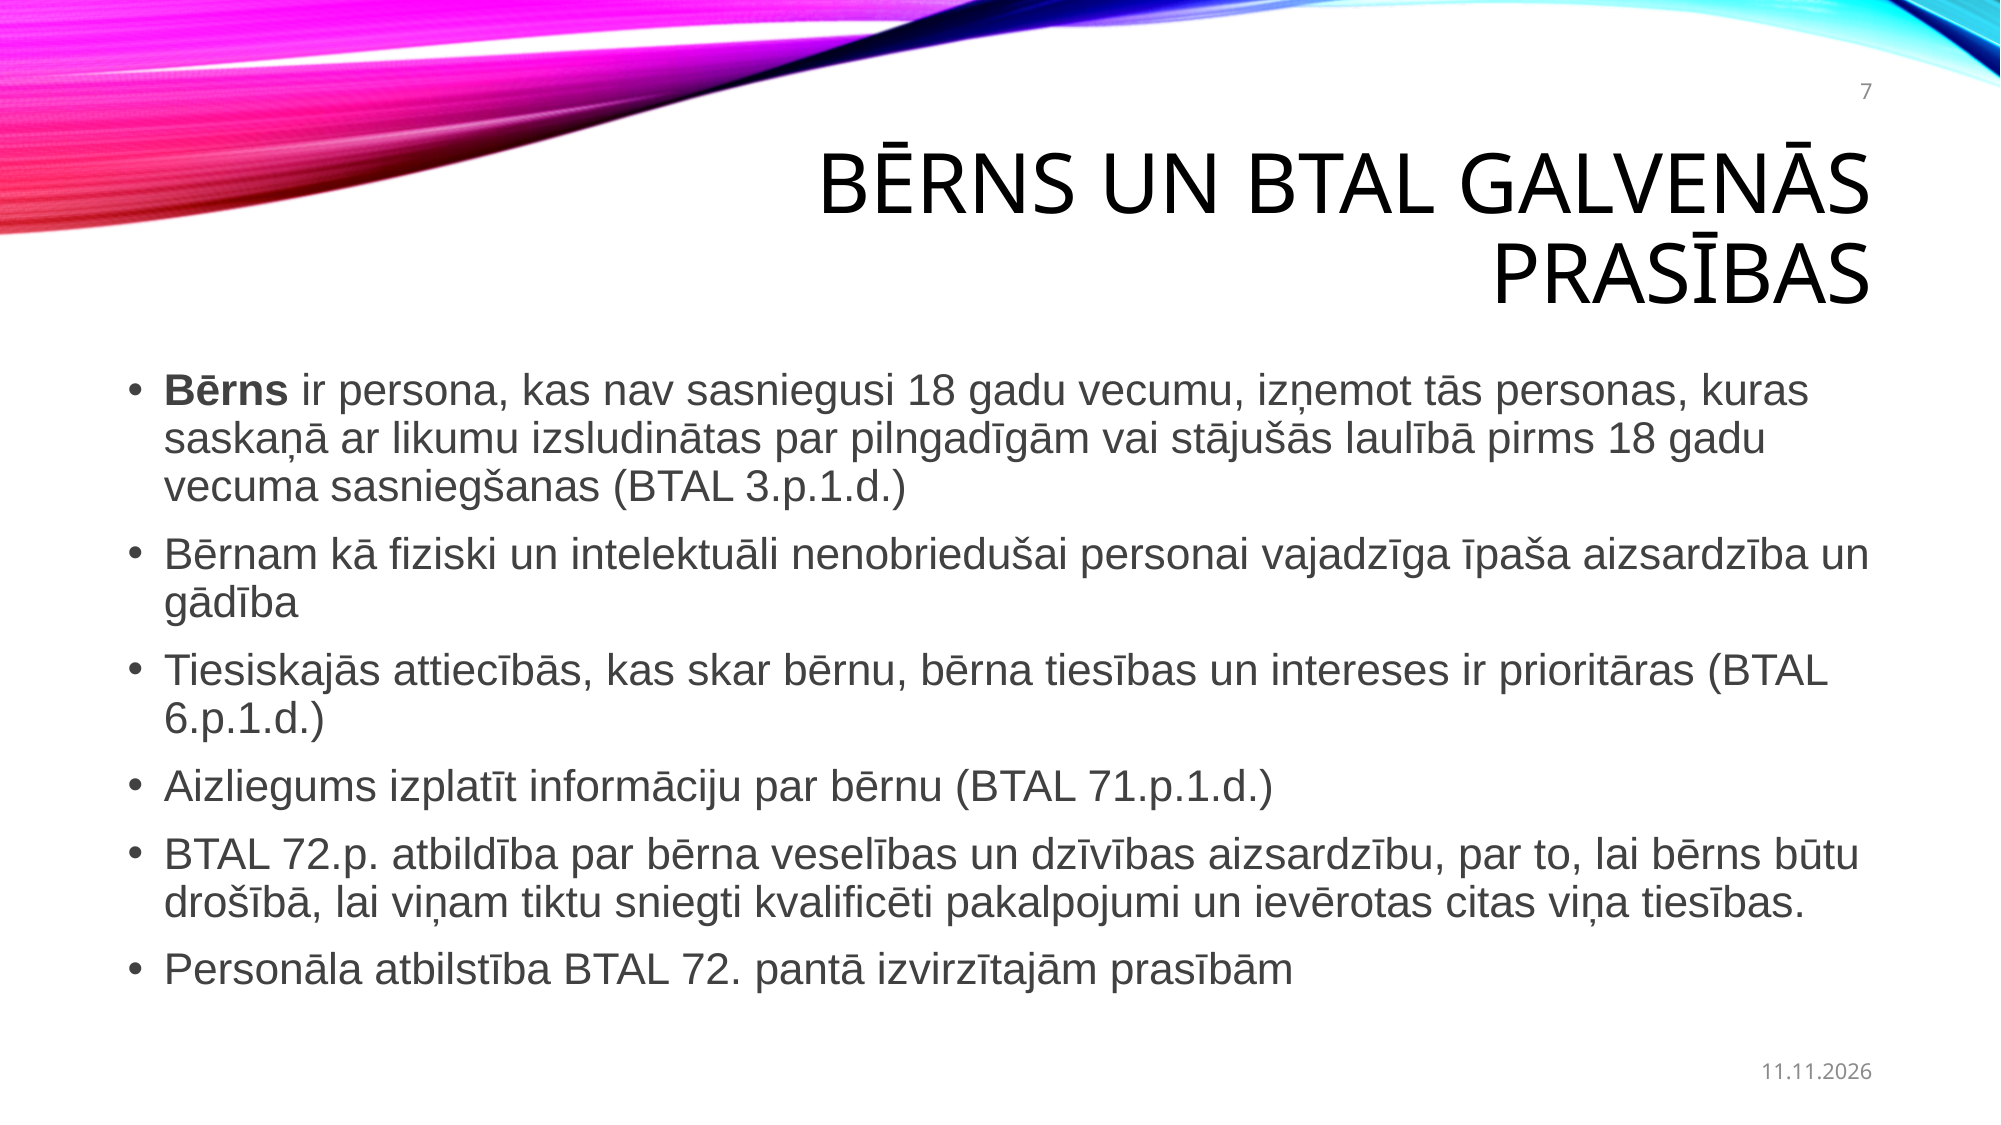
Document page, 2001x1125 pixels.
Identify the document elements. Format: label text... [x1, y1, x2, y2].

title Bērns un BTAL galvenās prasības [474, 125, 1888, 338]
slide_number 7 [1437, 62, 1888, 123]
picture [0, 0, 2000, 237]
picture [1890, 0, 2000, 75]
list Bērns ir persona, kas nav sasniegusi 18 gadu vecumu, izņemot tās personas, kuras saskaņā ar likumu izsludinātas par pilngadīgām vai stājušās laulībā pirms 18 gadu vecuma sasniegšanas (BTAL 3.p.1.d.) Bērnam kā fiziski un intelektuāli nenobriedušai personai vajadzīga īpaša aizsardzība un gādība Tiesiskajās attiecībās, kas skar bērnu, bērna tiesības un intereses ir prioritāras (BTAL 6.p.1.d.) Aizliegums izplatīt informāciju par bērnu (BTAL 71.p.1.d.) BTAL 72.p. atbildība par bērna veselības un dzīvības aizsardzību, par to, lai bērns būtu drošībā, lai viņam tiktu sniegti kvalificēti pakalpojumi un ievērotas citas viņa tiesības. Personāla atbilstība BTAL 72. pantā izvirzītajām prasībām [112, 360, 1888, 1021]
picture [1910, 0, 2000, 45]
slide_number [1410, 1042, 1888, 1103]
